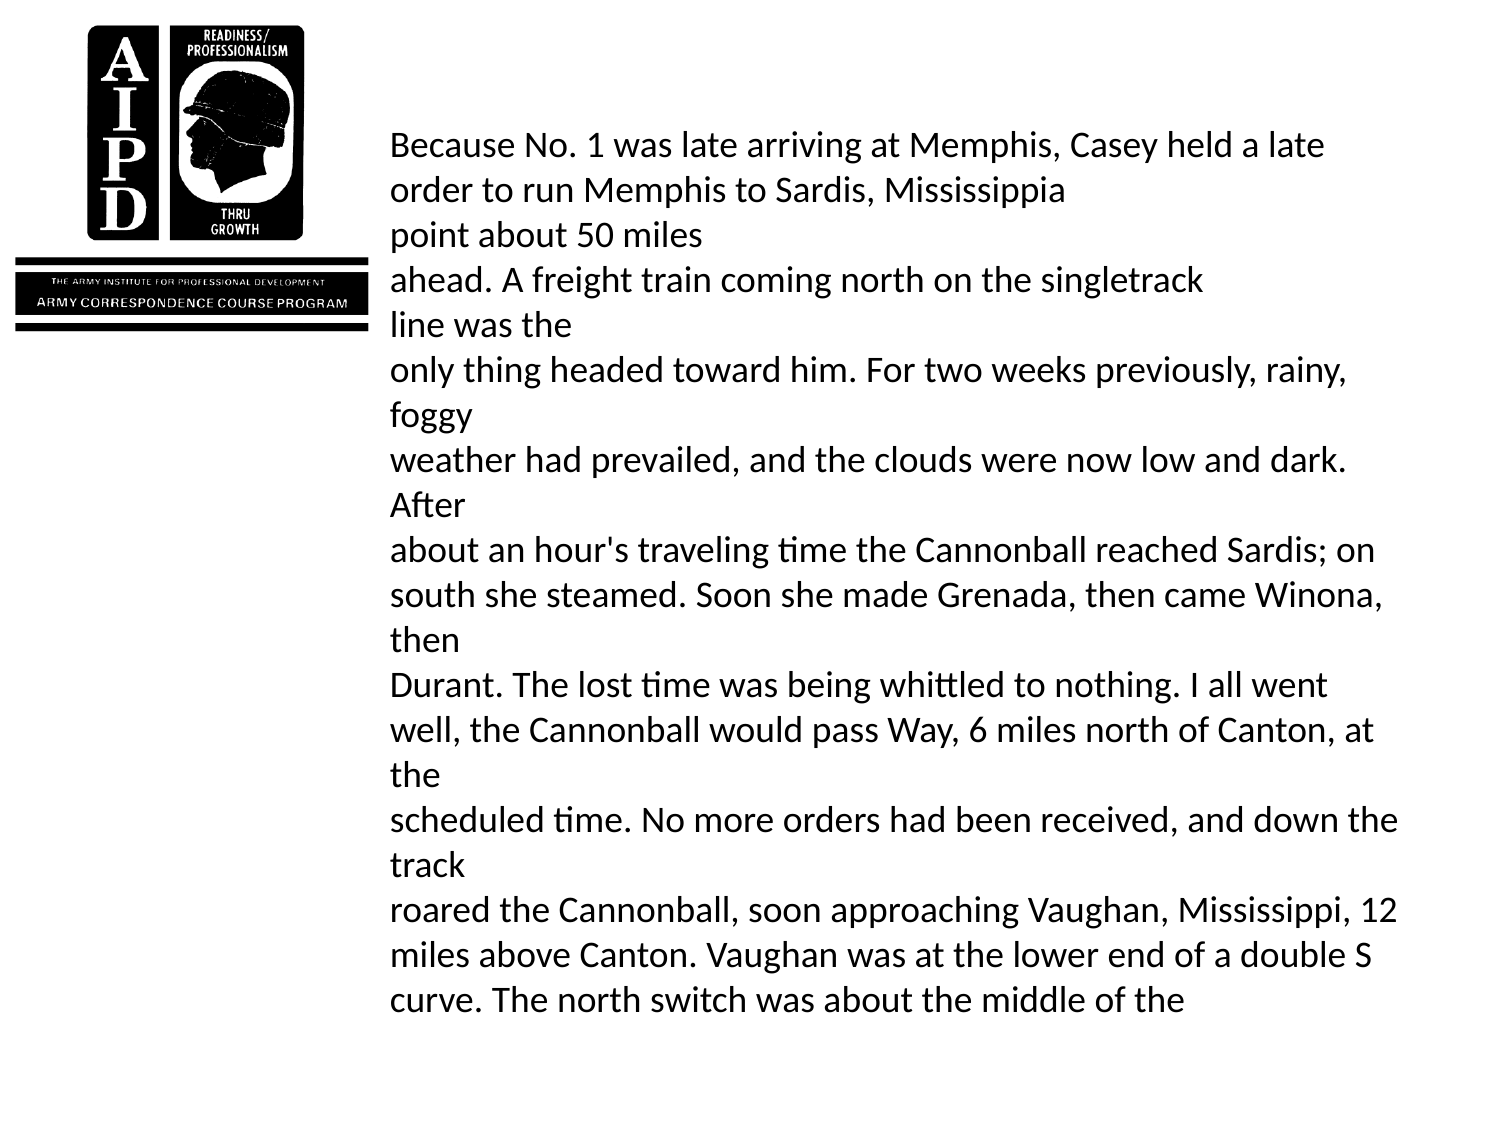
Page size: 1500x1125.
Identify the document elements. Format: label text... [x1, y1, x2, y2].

text_box Because No. 1 was late arriving at Memphis, Casey held a late order to run Memphis to Sardis, Mississippia point about 50 miles ahead. A freight train coming north on the singletrack line was the only thing headed toward him. For two weeks previously, rainy, foggy weather had prevailed, and the clouds were now low and dark. After about an hour's traveling time the Cannonball reached Sardis; on south she steamed. Soon she made Grenada, then came Winona, then Durant. The lost time was being whittled to nothing. I all went well, the Cannonball would pass Way, 6 miles north of Canton, at the scheduled time. No more orders had been received, and down the track roared the Cannonball, soon approaching Vaughan, Mississippi, 12 miles above Canton. Vaughan was at the lower end of a double S curve. The north switch was about the middle of the [374, 112, 1425, 1028]
picture [12, 22, 370, 333]
